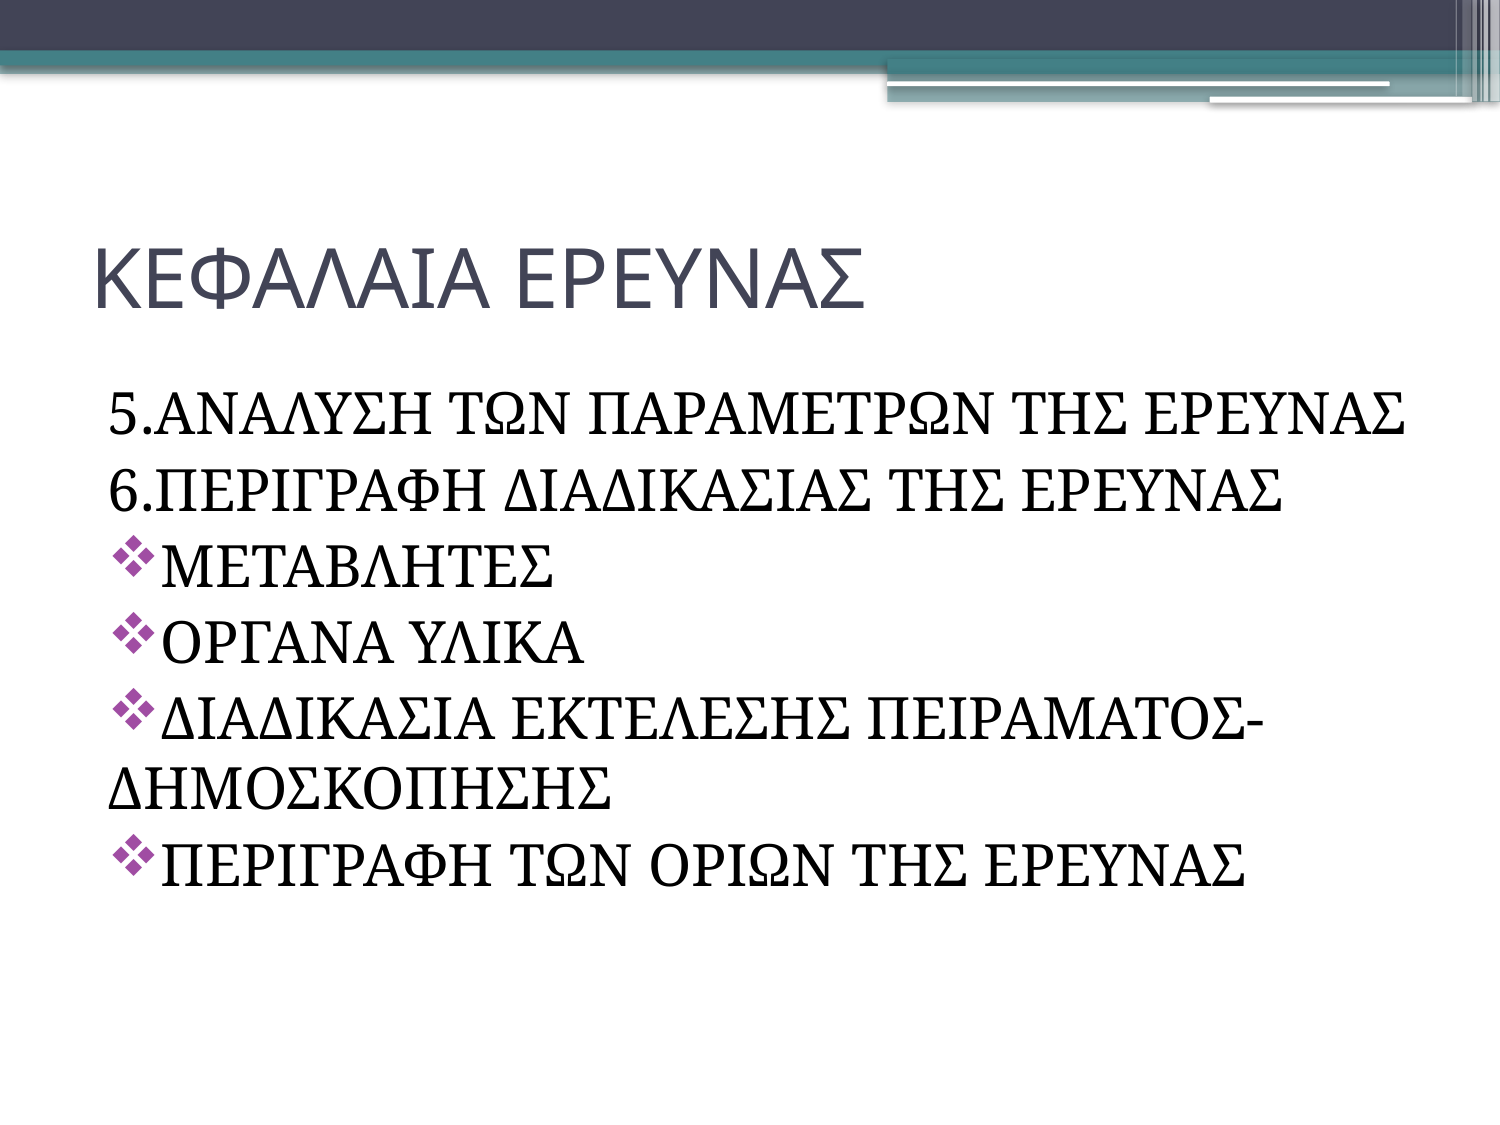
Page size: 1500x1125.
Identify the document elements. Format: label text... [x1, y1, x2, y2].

slide_number [1340, 0, 1466, 61]
title ΚΕΦΑΛΑΙΑ ΕΡΕΥΝΑΣ [74, 187, 1426, 363]
list 5.ΑΝΑΛΥΣΗ ΤΩΝ ΠΑΡΑΜΕΤΡΩΝ ΤΗΣ ΕΡΕΥΝΑΣ 6.ΠΕΡΙΓΡΑΦΗ ΔΙΑΔΙΚΑΣΙΑΣ ΤΗΣ ΕΡΕΥΝΑΣ ΜΕΤΑΒΛΗΤΕΣ ΟΡΓΑΝΑ ΥΛΙΚΑ ΔΙΑΔΙΚΑΣΙΑ ΕΚΤΕΛΕΣΗΣ ΠΕΙΡΑΜΑΤΟΣ-ΔΗΜΟΣΚΟΠΗΣΗΣ ΠΕΡΙΓΡΑΦΗ ΤΩΝ ΟΡΙΩΝ ΤΗΣ ΕΡΕΥΝΑΣ [74, 368, 1426, 1079]
